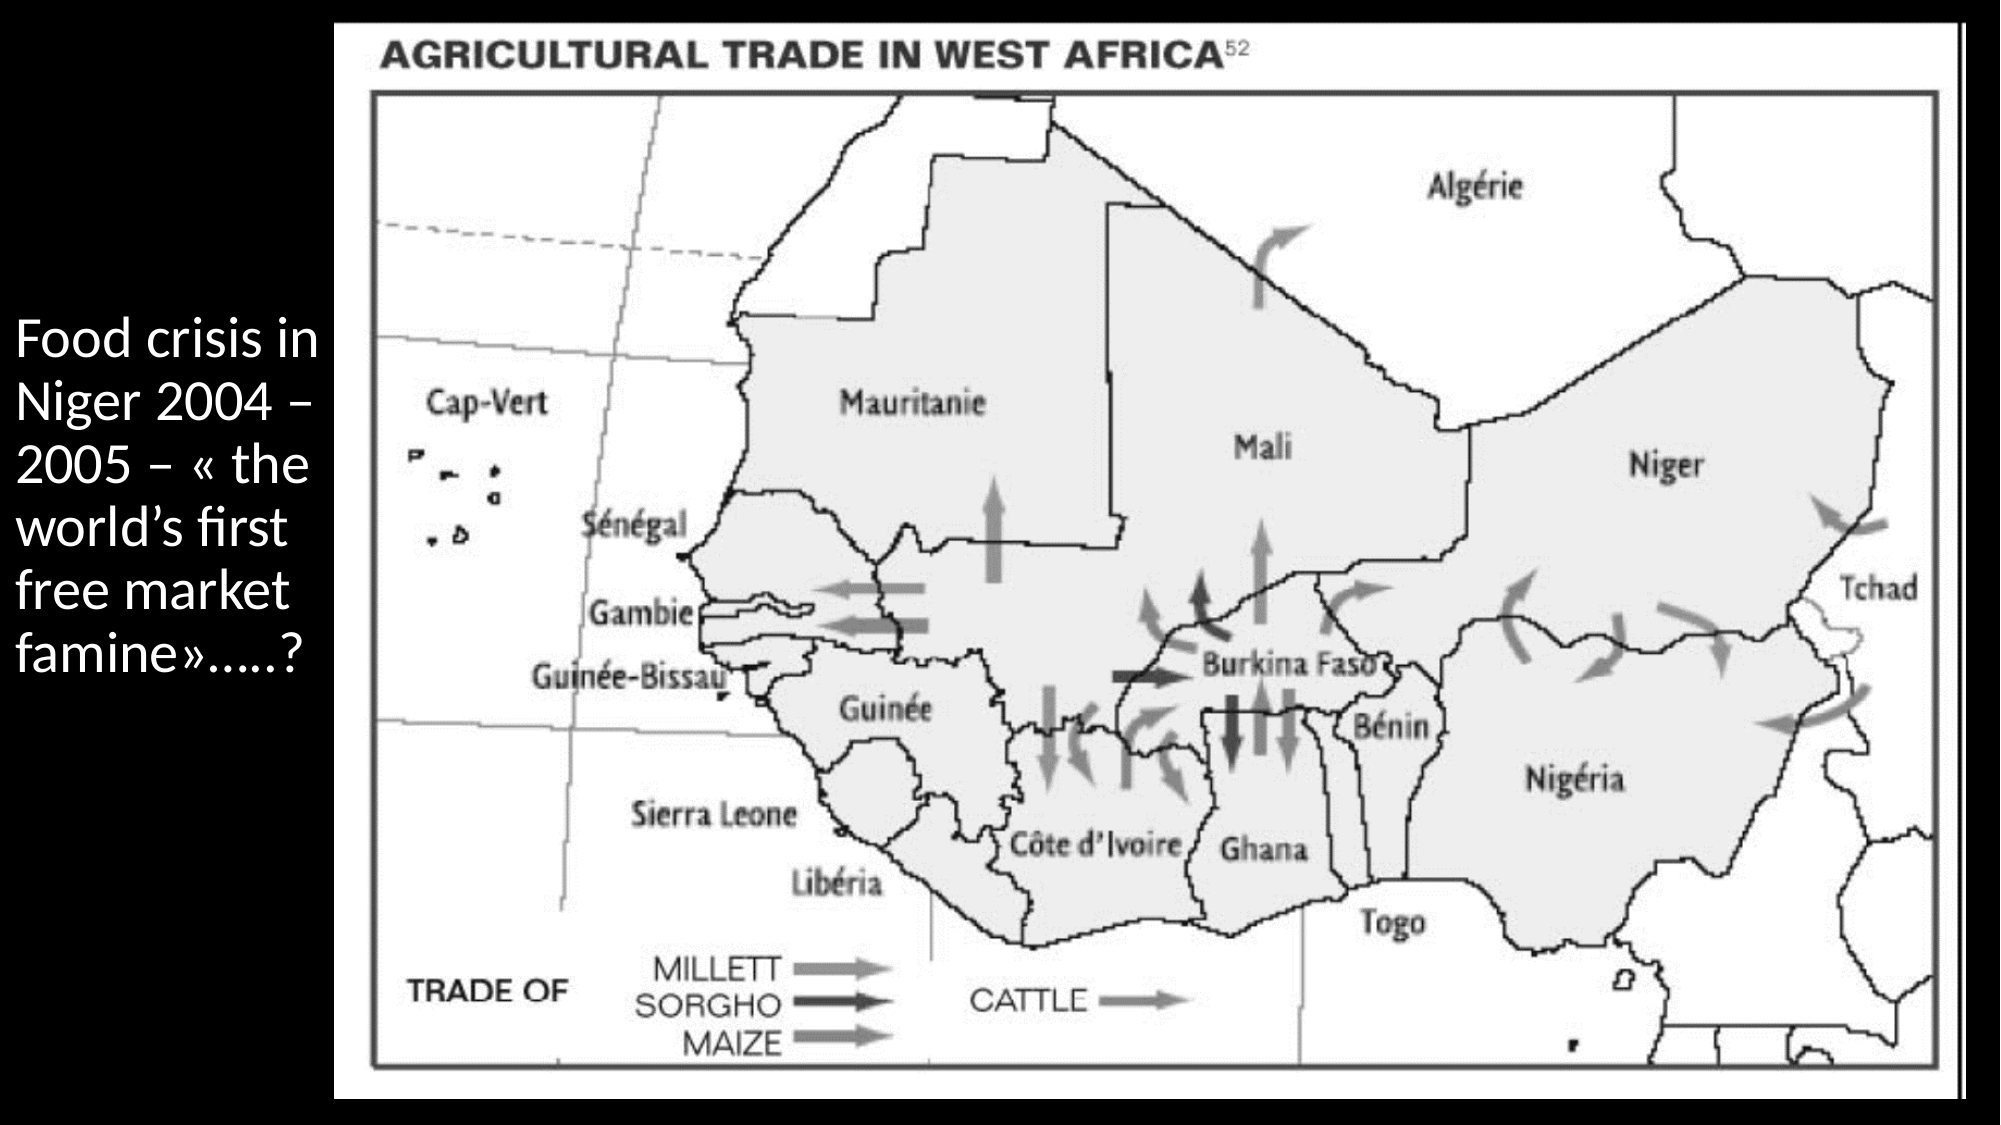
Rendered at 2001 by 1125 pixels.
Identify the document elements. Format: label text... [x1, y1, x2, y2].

picture [334, 20, 1966, 1099]
list Food crisis in Niger 2004 – 2005 – « the world’s first free market famine»…..? [0, 299, 334, 1014]
